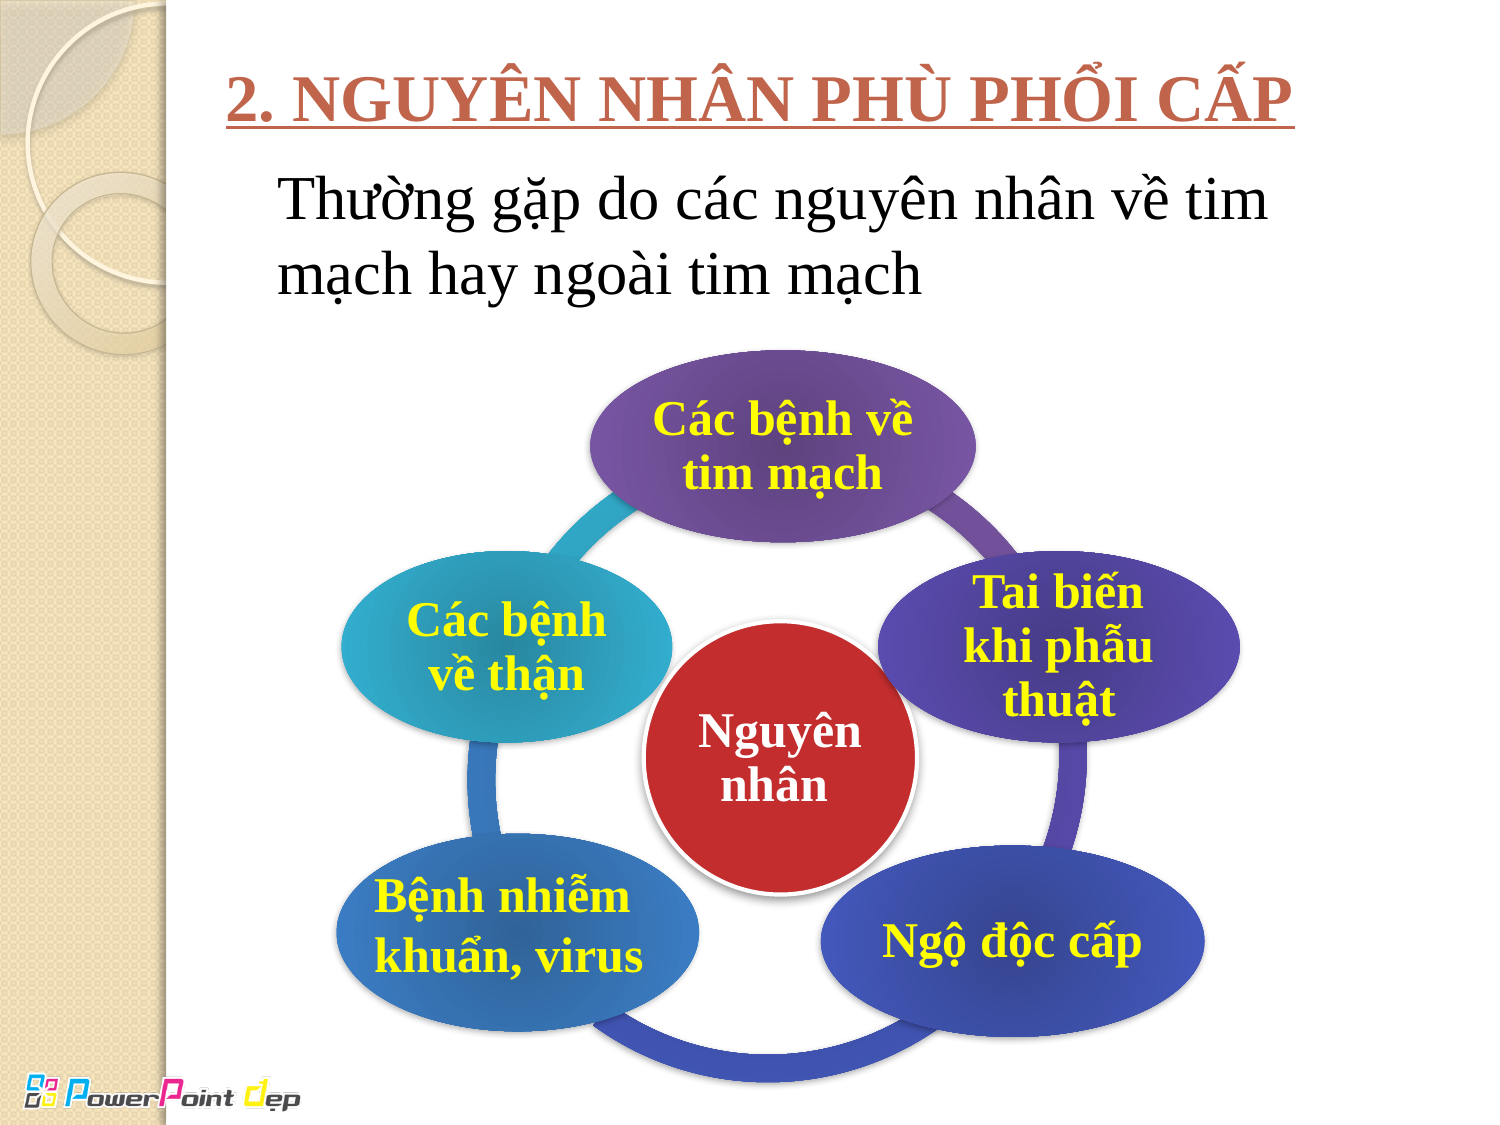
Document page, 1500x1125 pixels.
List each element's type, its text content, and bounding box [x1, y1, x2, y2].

picture [22, 1072, 302, 1113]
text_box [0, 349, 1500, 1073]
text_box 2. NGUYÊN NHÂN PHÙ PHỔI CẤP [210, 47, 1310, 143]
text_box Thường gặp do các nguyên nhân về tim mạch hay ngoài tim mạch [262, 149, 1418, 315]
